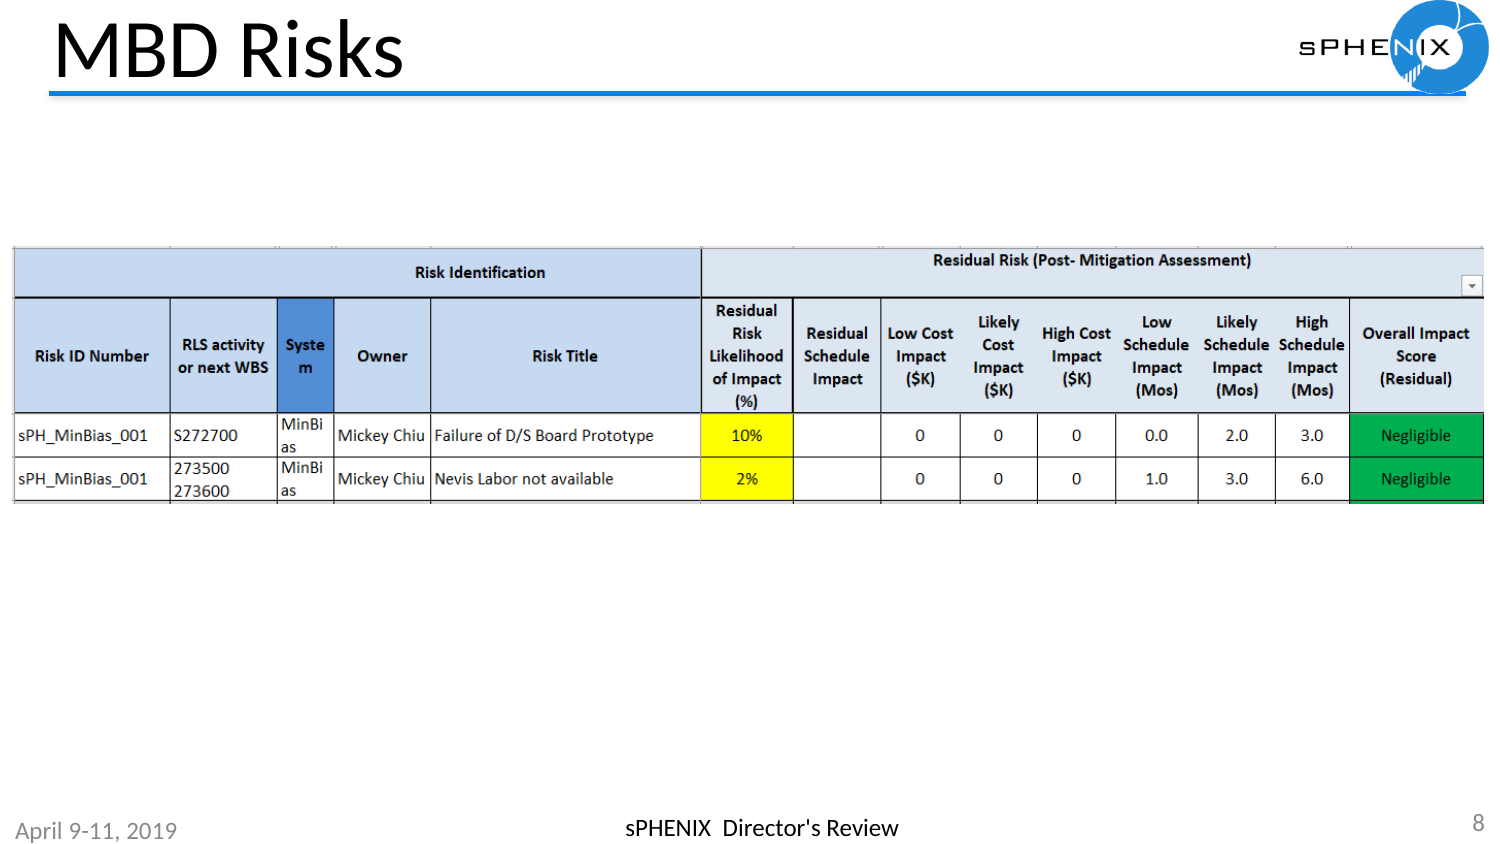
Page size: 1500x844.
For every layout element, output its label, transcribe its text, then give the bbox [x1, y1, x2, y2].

footer sPHENIX Director's Review [525, 808, 1000, 844]
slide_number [0, 815, 350, 844]
title MBD Risks [37, 9, 1425, 79]
slide_number 8 [1412, 798, 1500, 844]
picture [1299, 0, 1489, 94]
picture [12, 246, 1484, 505]
